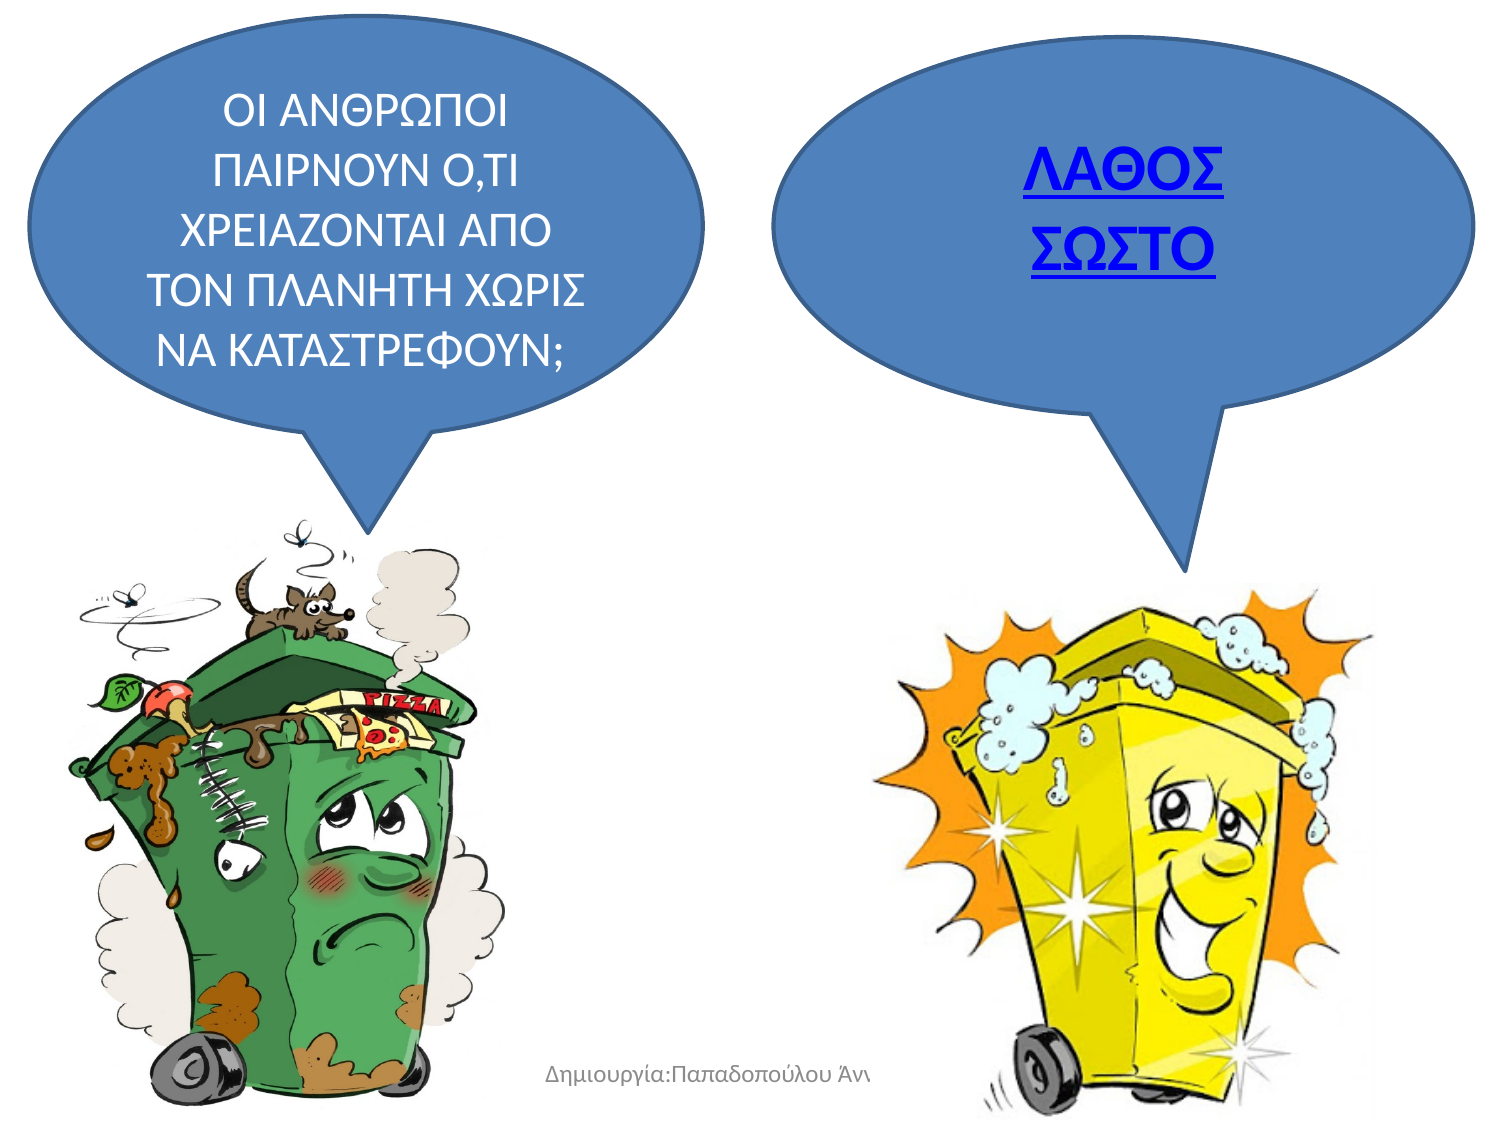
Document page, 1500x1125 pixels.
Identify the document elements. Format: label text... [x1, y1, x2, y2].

picture [870, 583, 1377, 1120]
picture [64, 514, 506, 1109]
text_box ΟΙ ΑΝΘΡΩΠΟΙ ΠΑΙΡΝΟΥΝ Ο,ΤΙ ΧΡΕΙΑΖΟΝΤΑΙ ΑΠΟ ΤΟΝ ΠΛΑΝΗΤΗ ΧΩΡΙΣ ΝΑ ΚΑΤΑΣΤΡΕΦΟΥΝ; [27, 13, 705, 513]
text_box ΛΑΘΟΣ ΣΩΣΤΟ [771, 34, 1476, 574]
footer Δημιουργία:Παπαδοπούλου Άννα ΠΕ 70 [512, 1042, 865, 1103]
